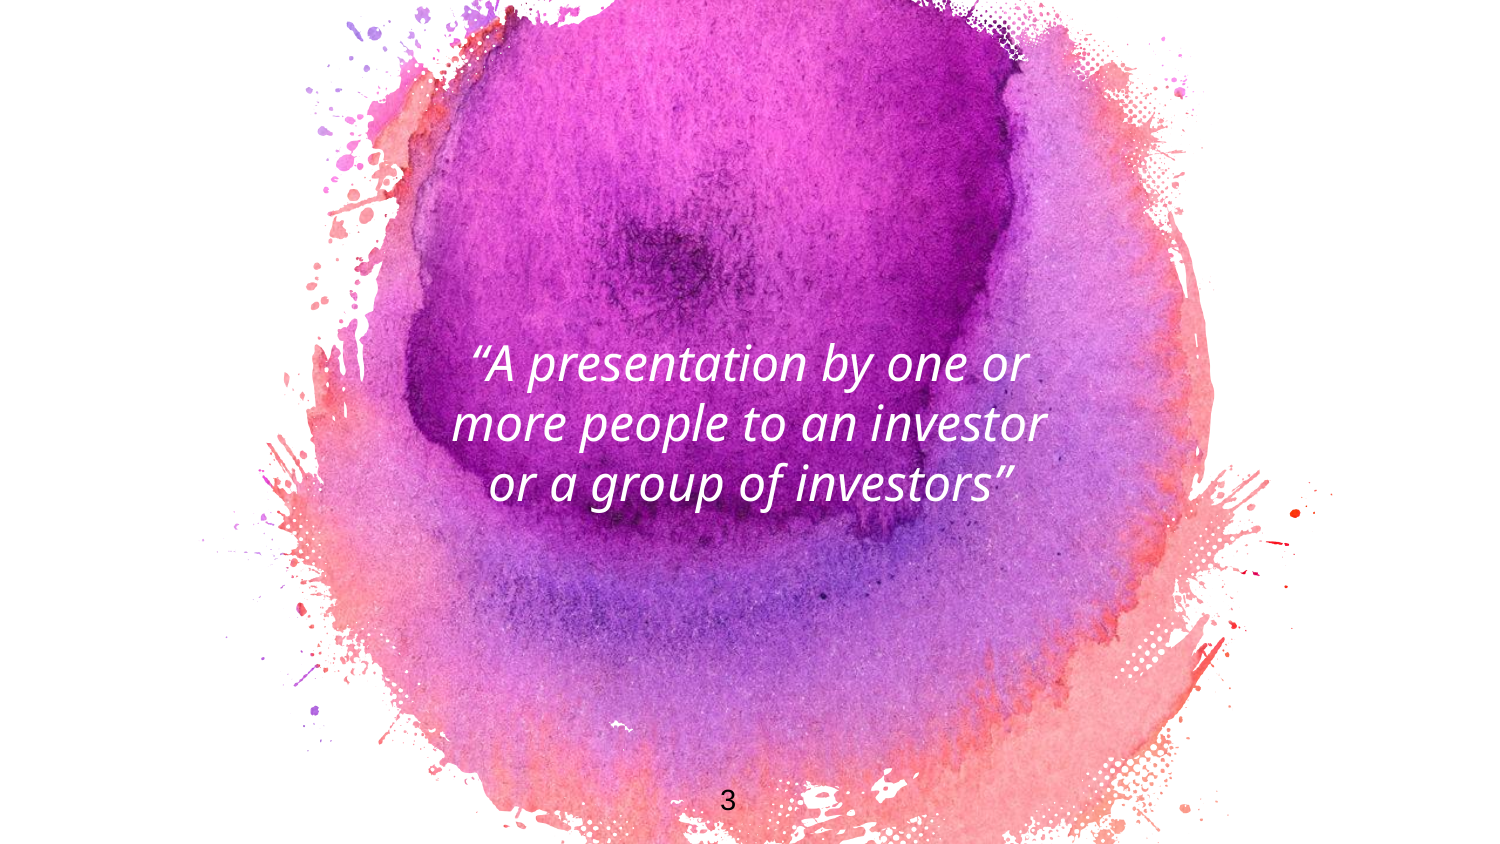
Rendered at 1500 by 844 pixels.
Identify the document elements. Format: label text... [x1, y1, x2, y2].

slide_number ‹#› [705, 766, 795, 832]
list “A presentation by one or more people to an investor or a group of investors” [407, 137, 1093, 707]
picture [0, 0, 1500, 844]
